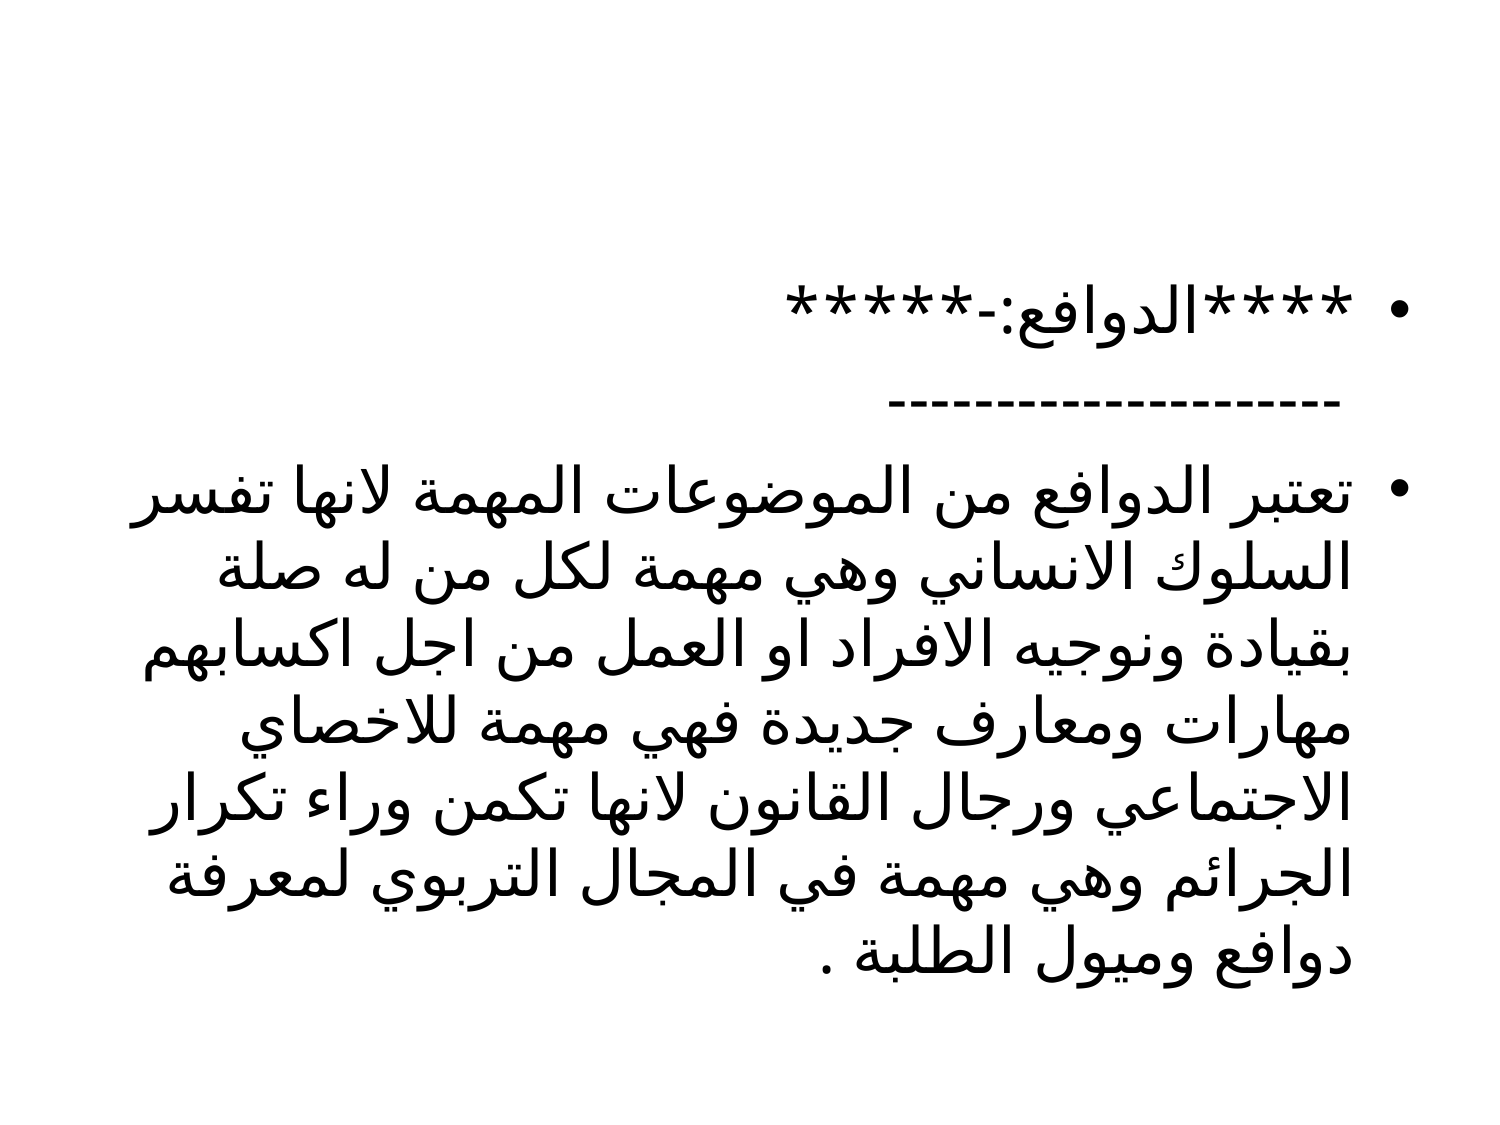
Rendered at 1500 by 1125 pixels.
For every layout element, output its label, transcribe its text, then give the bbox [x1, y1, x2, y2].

list ****الدوافع:-***** --------------------- تعتبر الدوافع من الموضوعات المهمة لانها تفسر السلوك الانساني وهي مهمة لكل من له صلة بقيادة ونوجيه الافراد او العمل من اجل اكسابهم مهارات ومعارف جديدة فهي مهمة للاخصاي الاجتماعي ورجال القانون لانها تكمن وراء تكرار الجرائم وهي مهمة في المجال التربوي لمعرفة دوافع وميول الطلبة . [75, 262, 1425, 1005]
